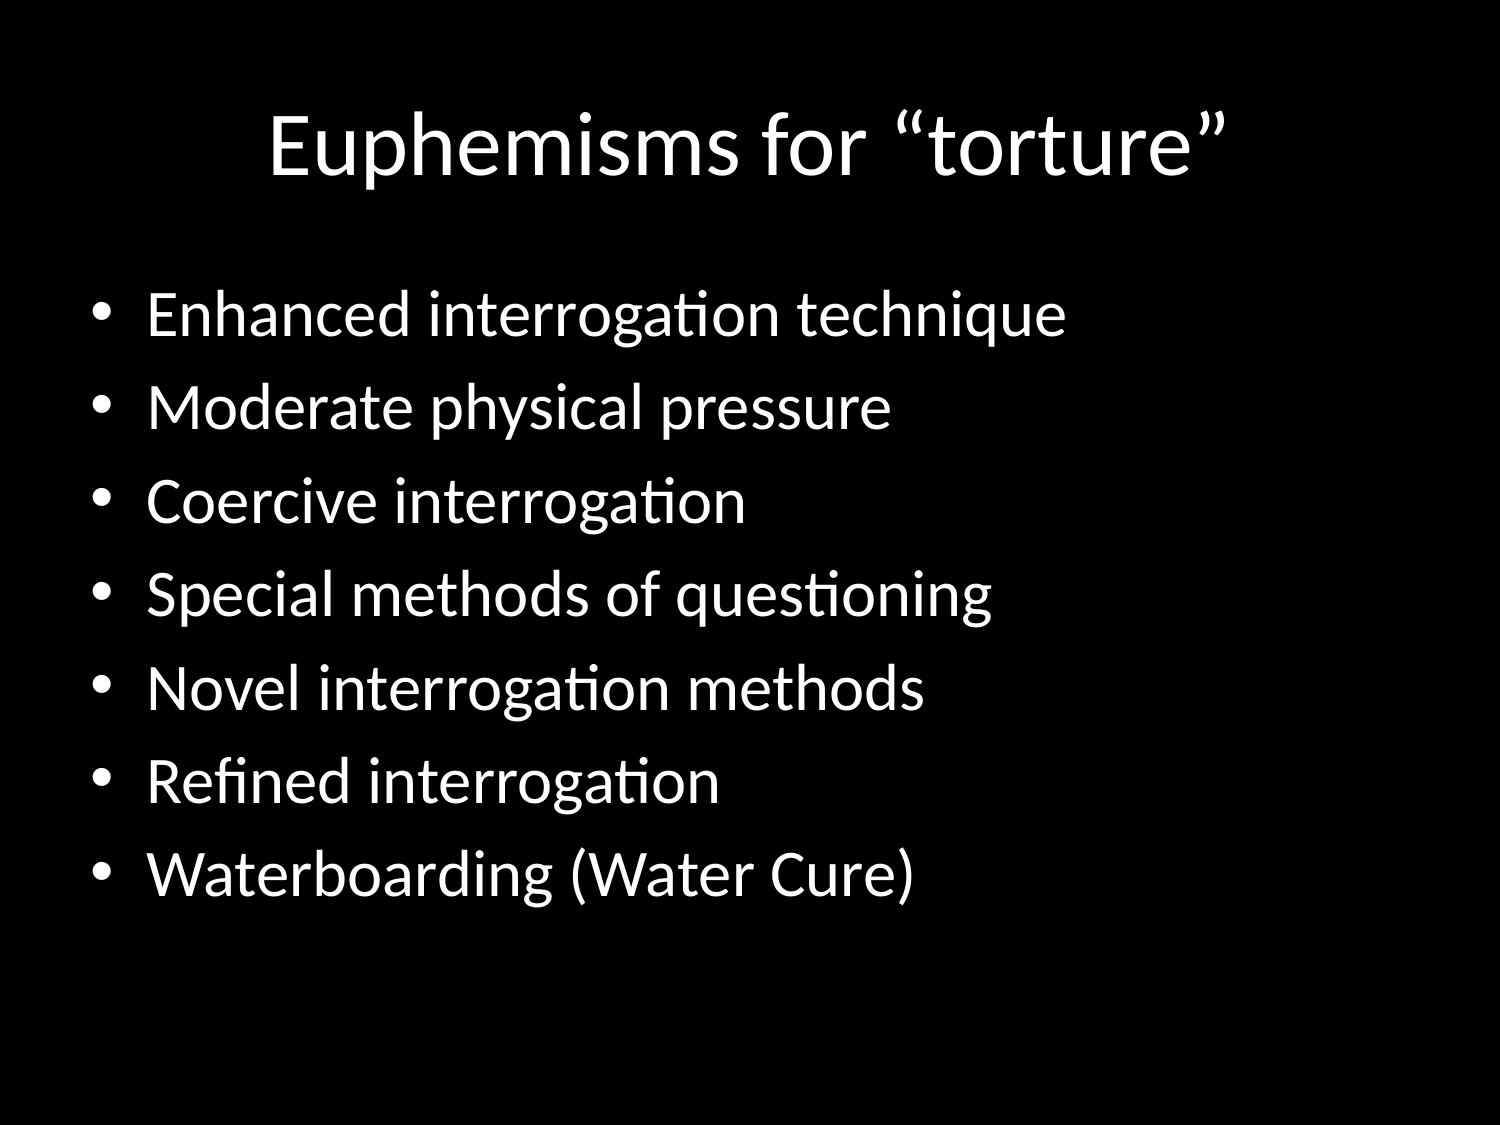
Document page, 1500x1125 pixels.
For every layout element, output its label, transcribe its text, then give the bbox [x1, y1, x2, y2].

list Enhanced interrogation technique Moderate physical pressure Coercive interrogation Special methods of questioning Novel interrogation methods Refined interrogation Waterboarding (Water Cure) [75, 262, 1425, 1005]
title Euphemisms for “torture” [75, 45, 1425, 233]
